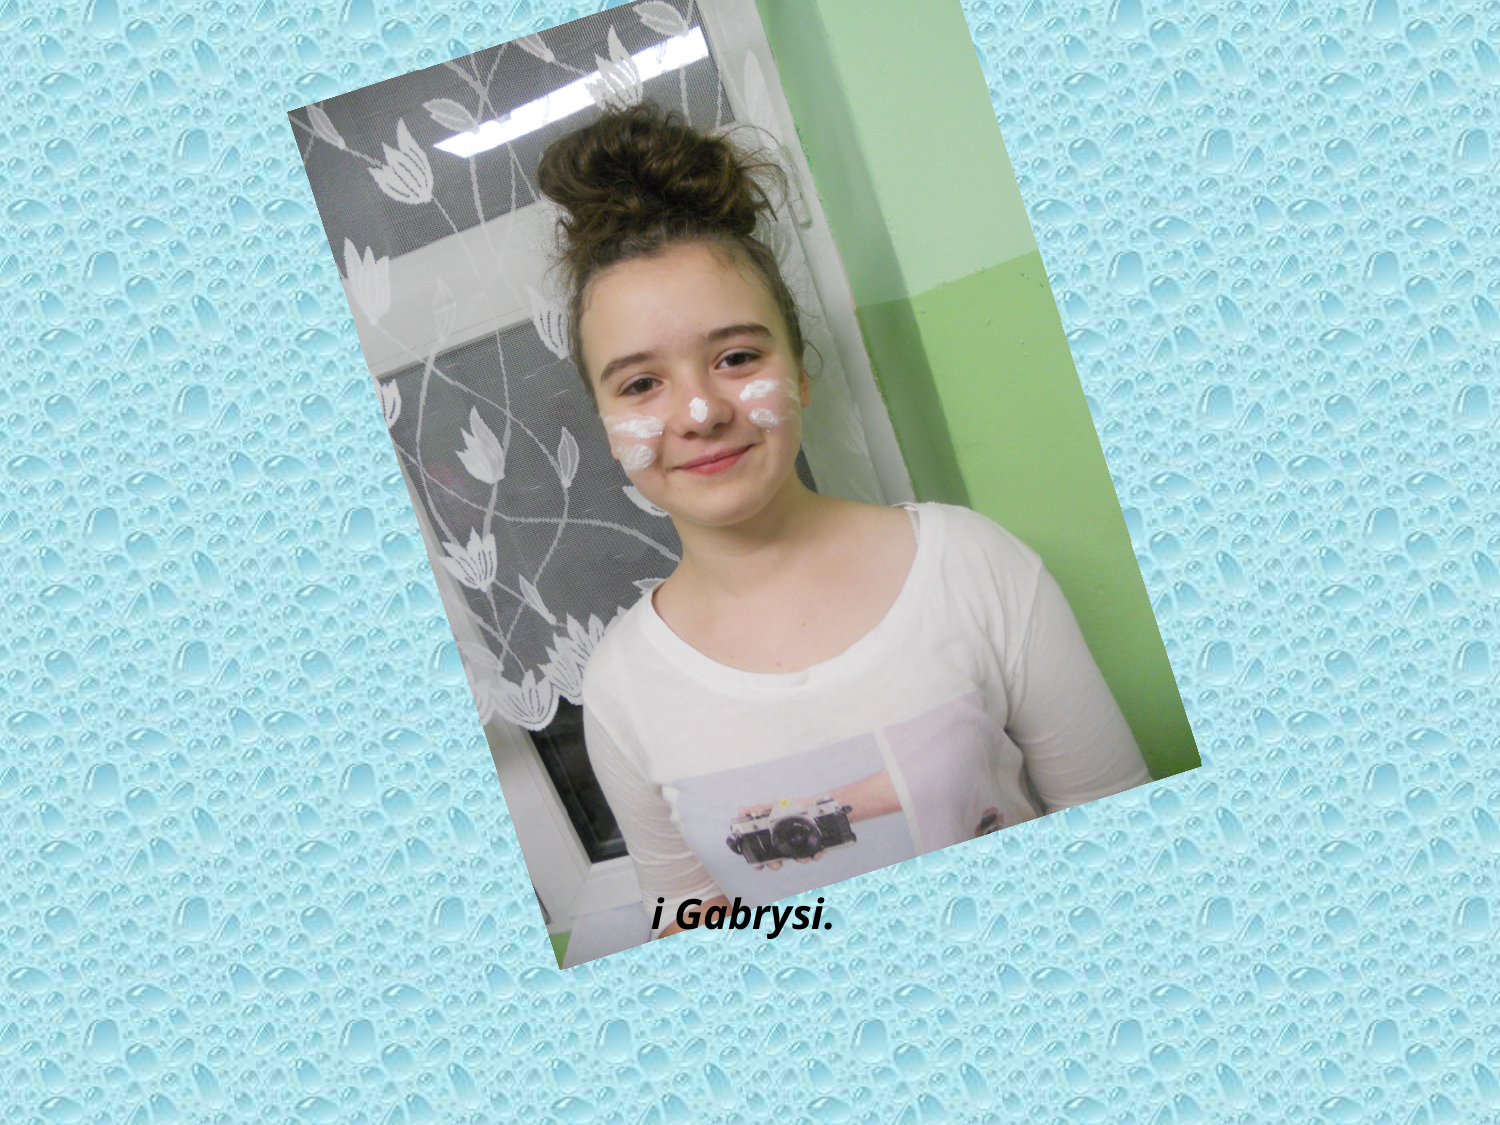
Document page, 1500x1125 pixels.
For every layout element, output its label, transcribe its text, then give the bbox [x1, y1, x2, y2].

list i Gabrysi. [294, 880, 1194, 1013]
picture [0, 0, 1500, 1125]
